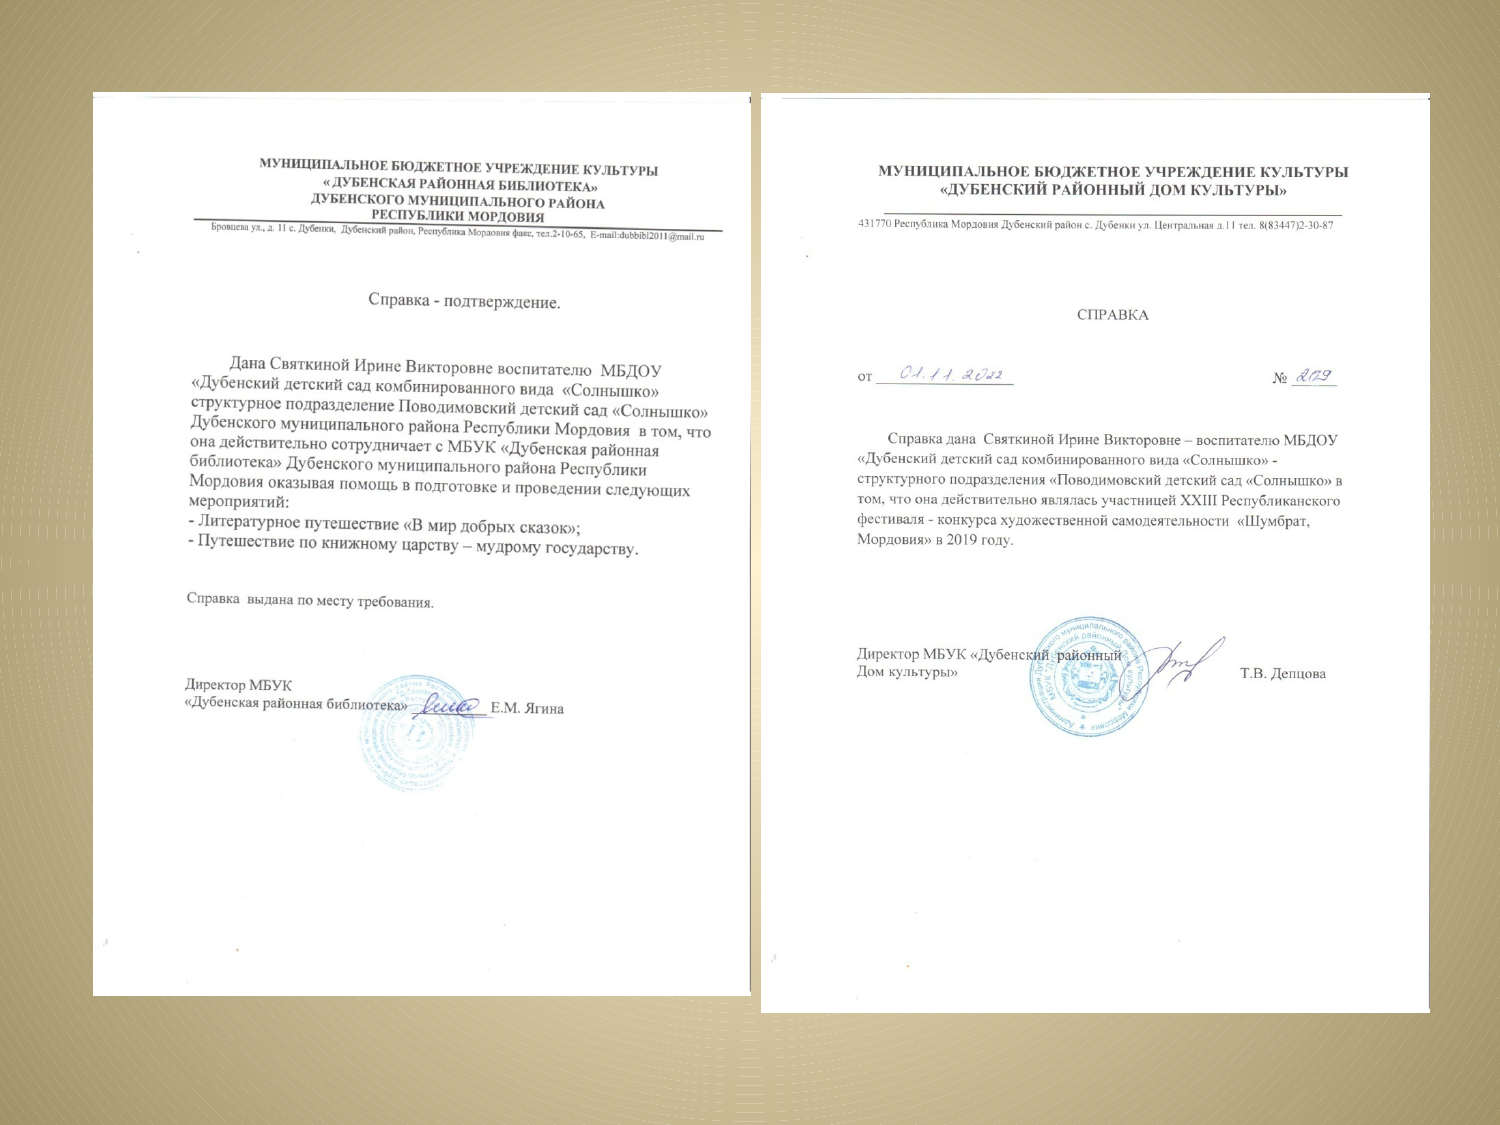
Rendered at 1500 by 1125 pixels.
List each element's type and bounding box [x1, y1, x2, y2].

picture [761, 93, 1430, 1013]
picture [93, 91, 751, 997]
